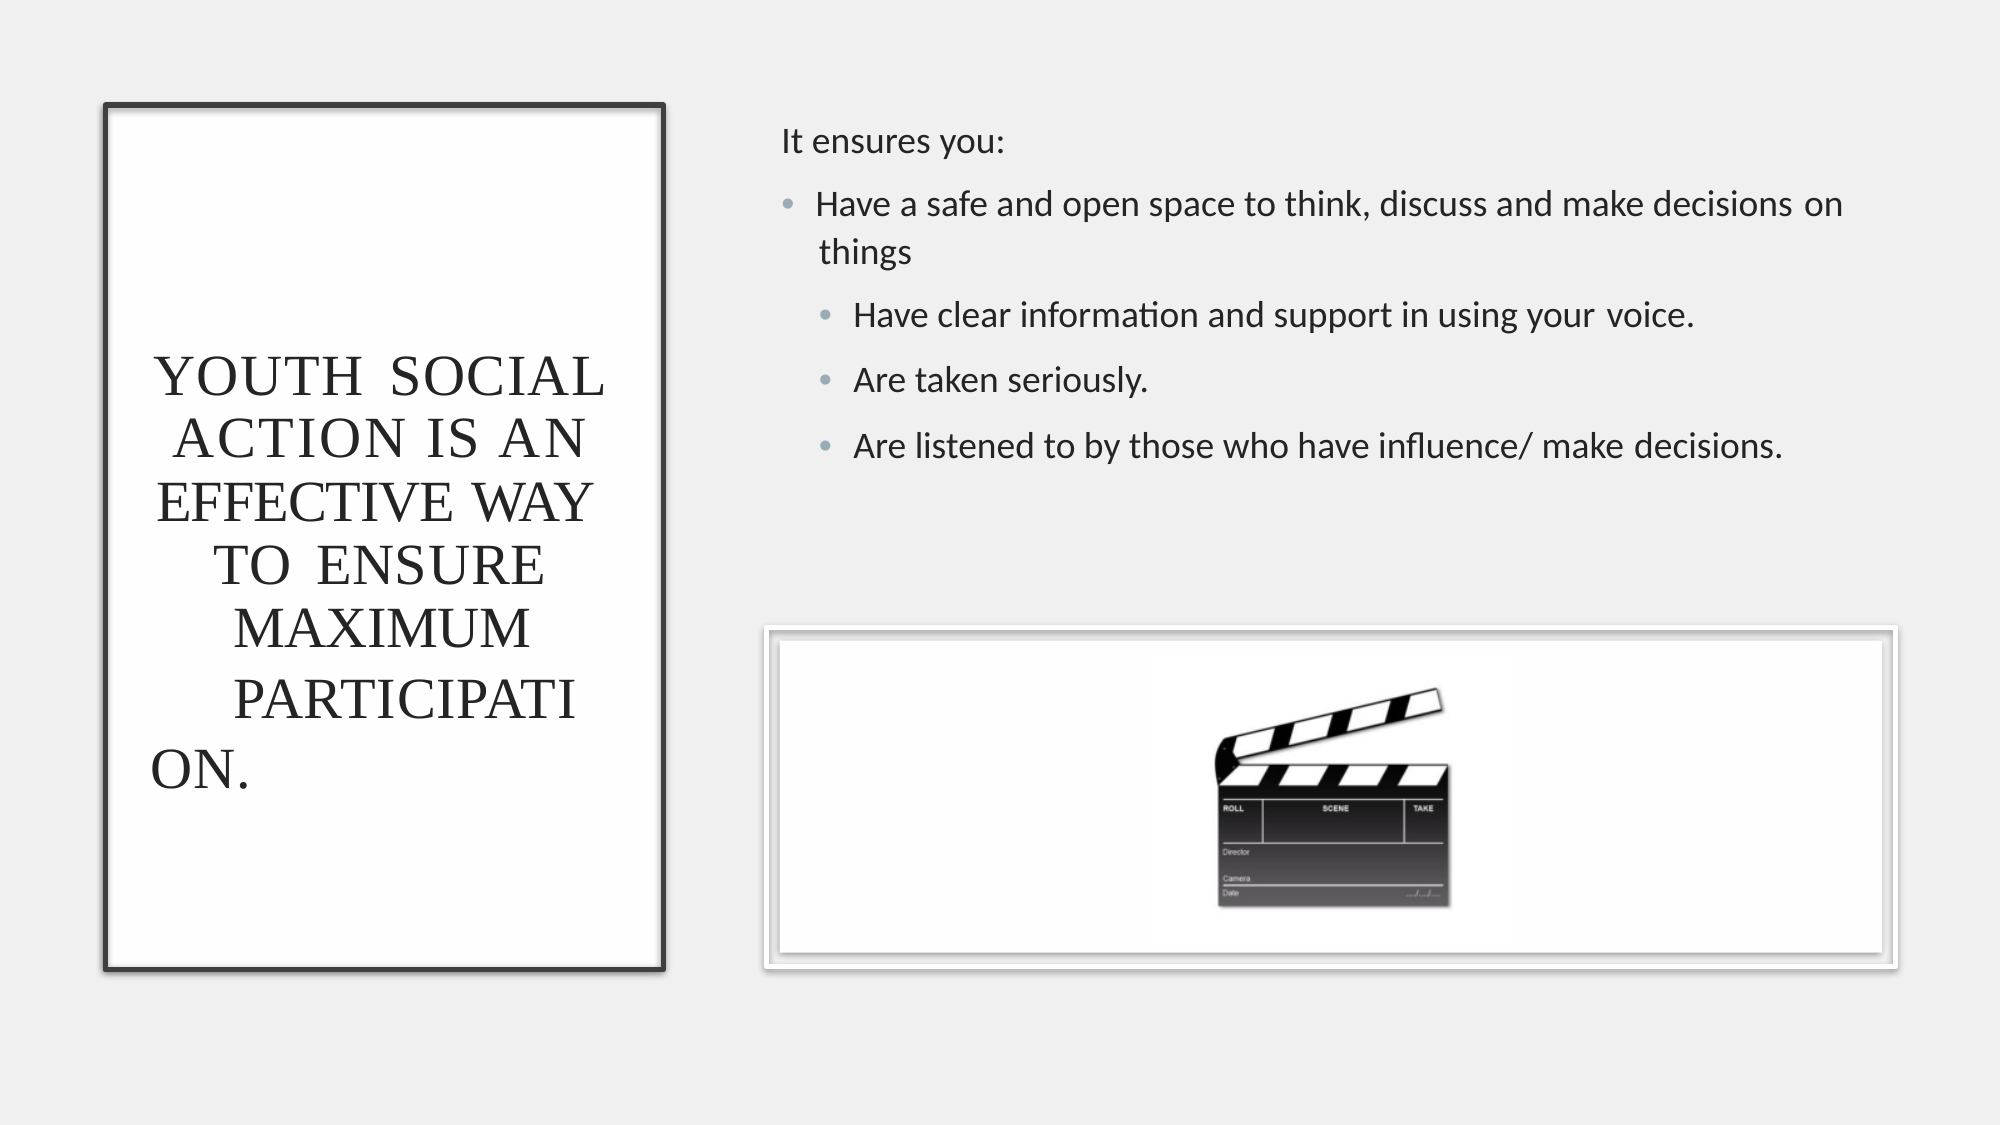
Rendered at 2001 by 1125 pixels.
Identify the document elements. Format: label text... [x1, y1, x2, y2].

text_box [103, 103, 665, 972]
text_box [0, 0, 2000, 1125]
text_box It ensures you: • Have a safe and open space to think, discuss and make decisions on things • Have clear information and support in using your voice. • Are taken seriously. • Are listened to by those who have influence/ make decisions. [781, 115, 1849, 467]
text_box [764, 625, 1898, 968]
text_box YOUTH SOCIAL ACTION IS AN EFFECTIVE WAY TO ENSURE MAXIMUM PARTICIPATION. [150, 337, 621, 801]
picture [1150, 650, 1512, 943]
text_box [778, 639, 1884, 955]
